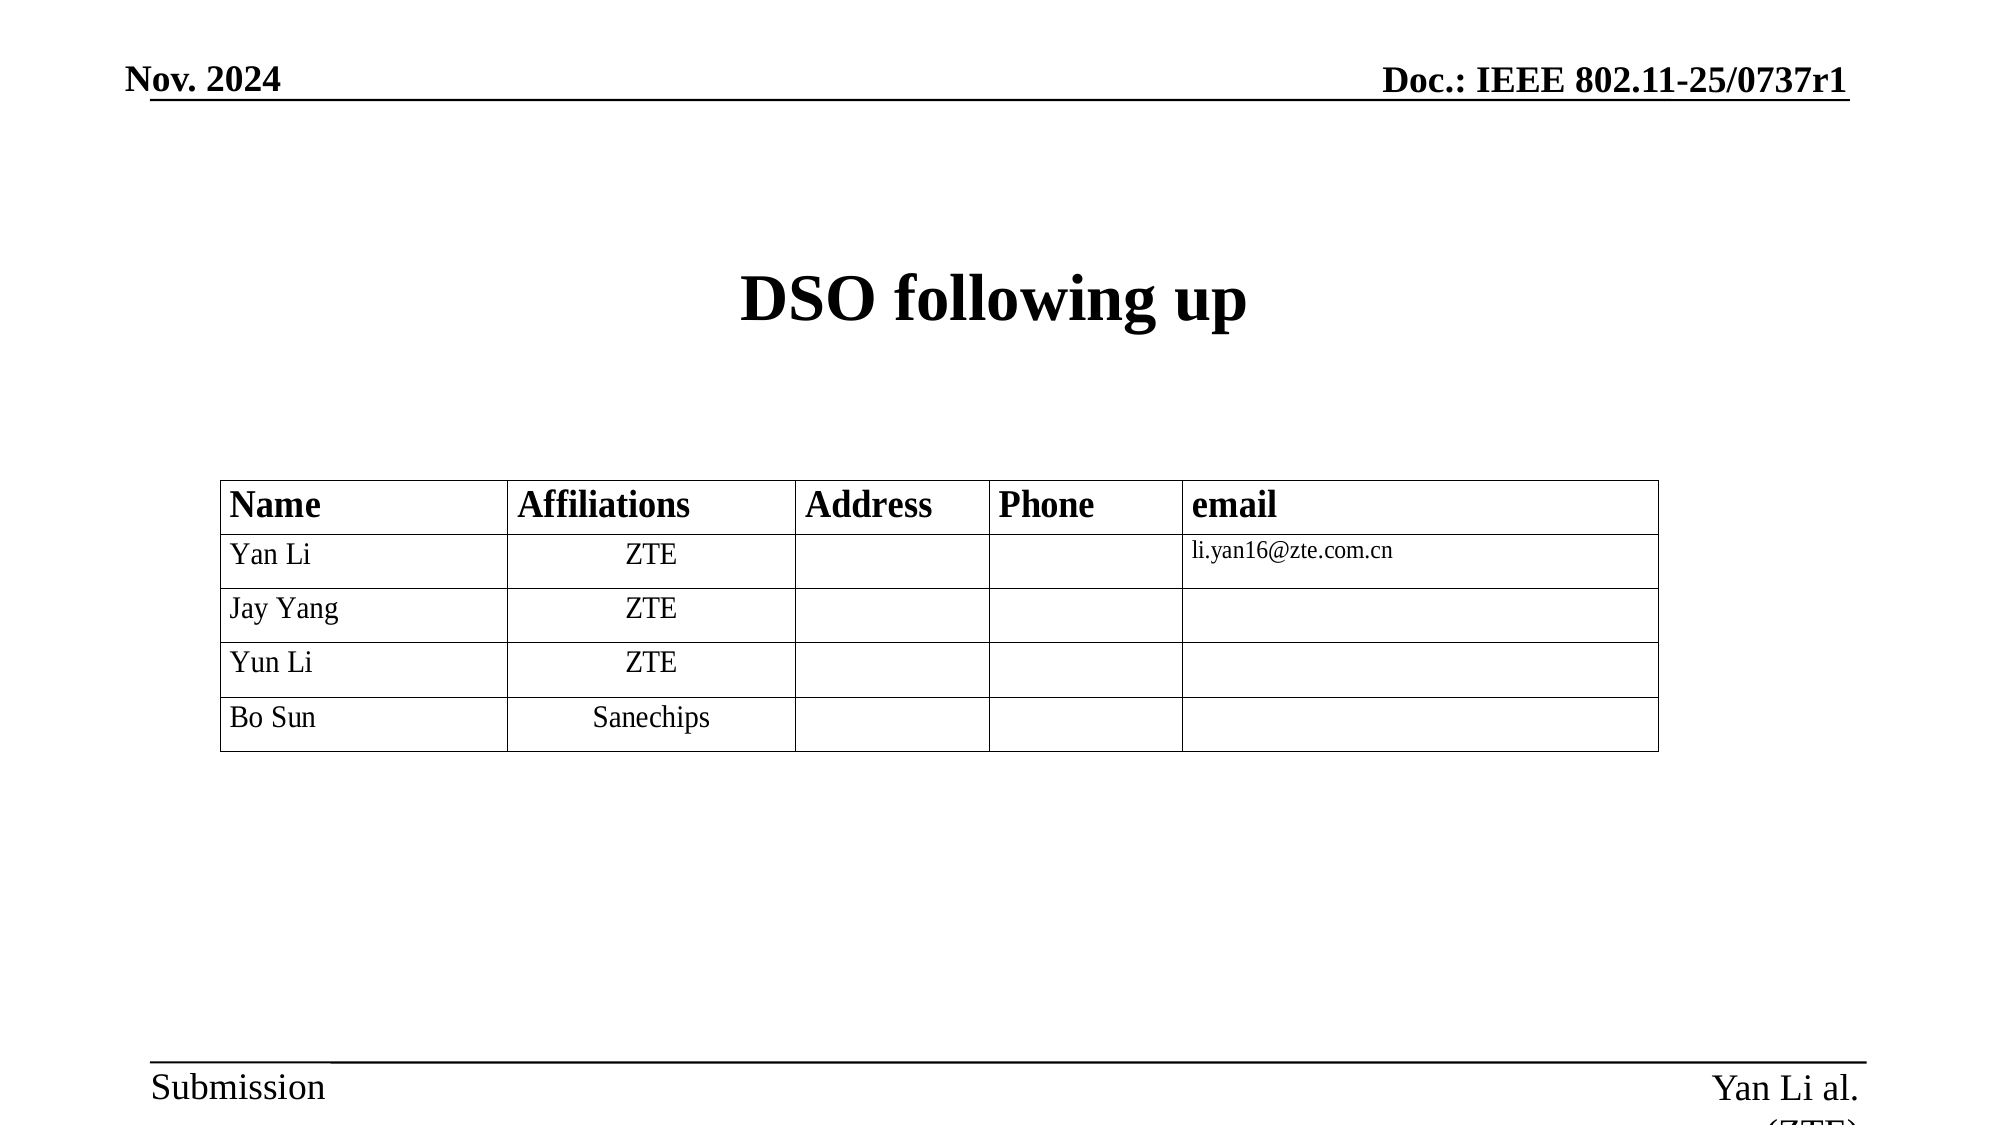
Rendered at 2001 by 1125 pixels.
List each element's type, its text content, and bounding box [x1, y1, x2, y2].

footer Yan Li al. (ZTE) [1608, 1062, 1860, 1109]
title DSO following up [144, 173, 1845, 415]
text_box [1770, 67, 2000, 128]
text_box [216, 479, 1848, 798]
